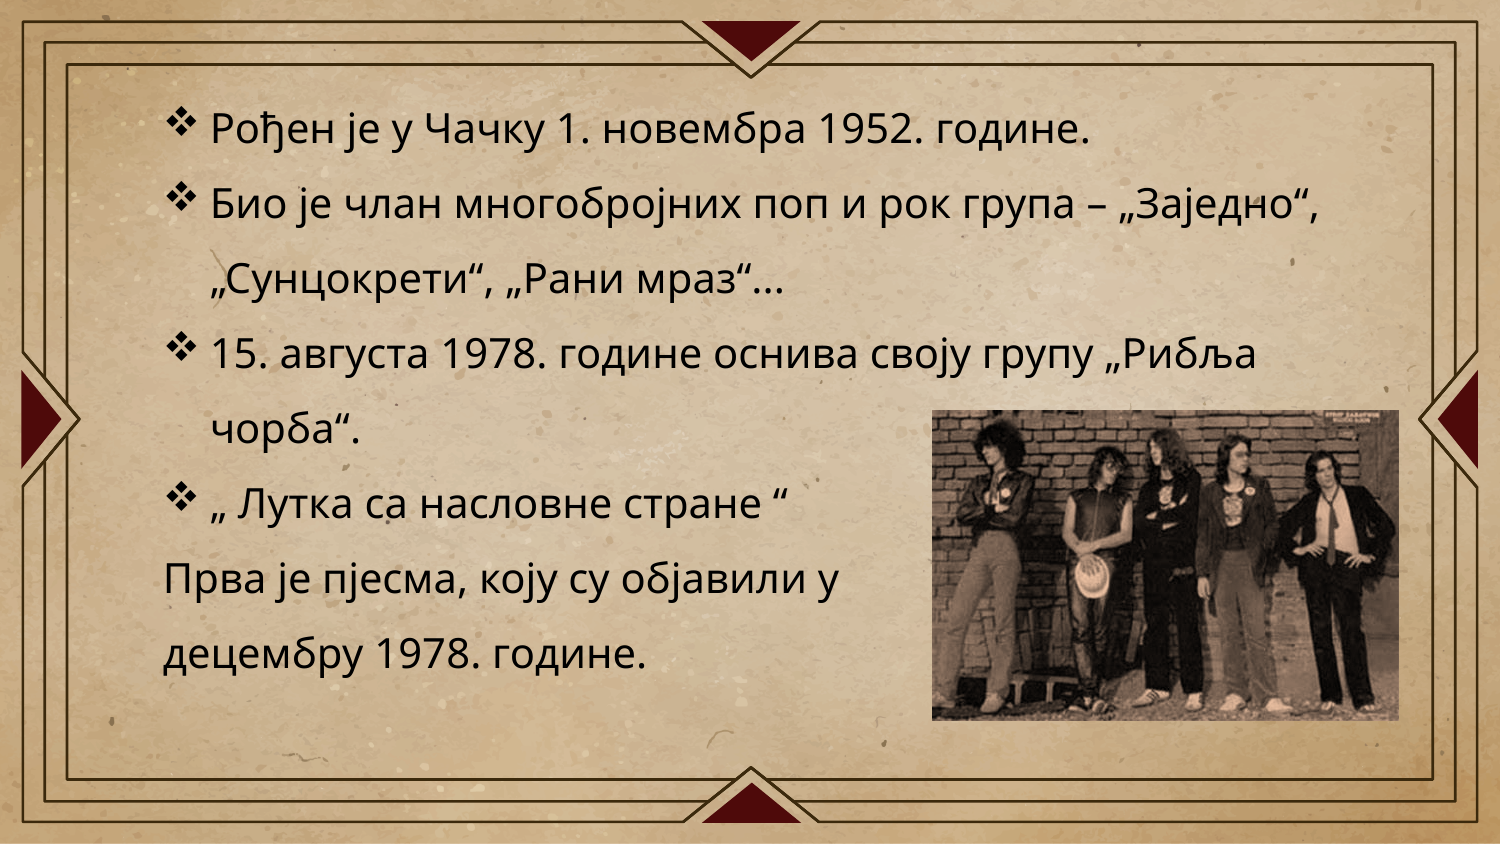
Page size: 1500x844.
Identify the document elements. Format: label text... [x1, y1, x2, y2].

picture [0, 0, 1500, 844]
text_box Рођен је у Чачку 1. новембра 1952. године. Био је члан многобројних поп и рок група – „Заједно“, „Сунцокрети“, „Рани мраз“... 15. августа 1978. године оснива своју групу „Рибља чорба“. „ Лутка са насловне стране “ Прва је пјесма, коју су објавили у децембру 1978. године. [148, 94, 1431, 720]
